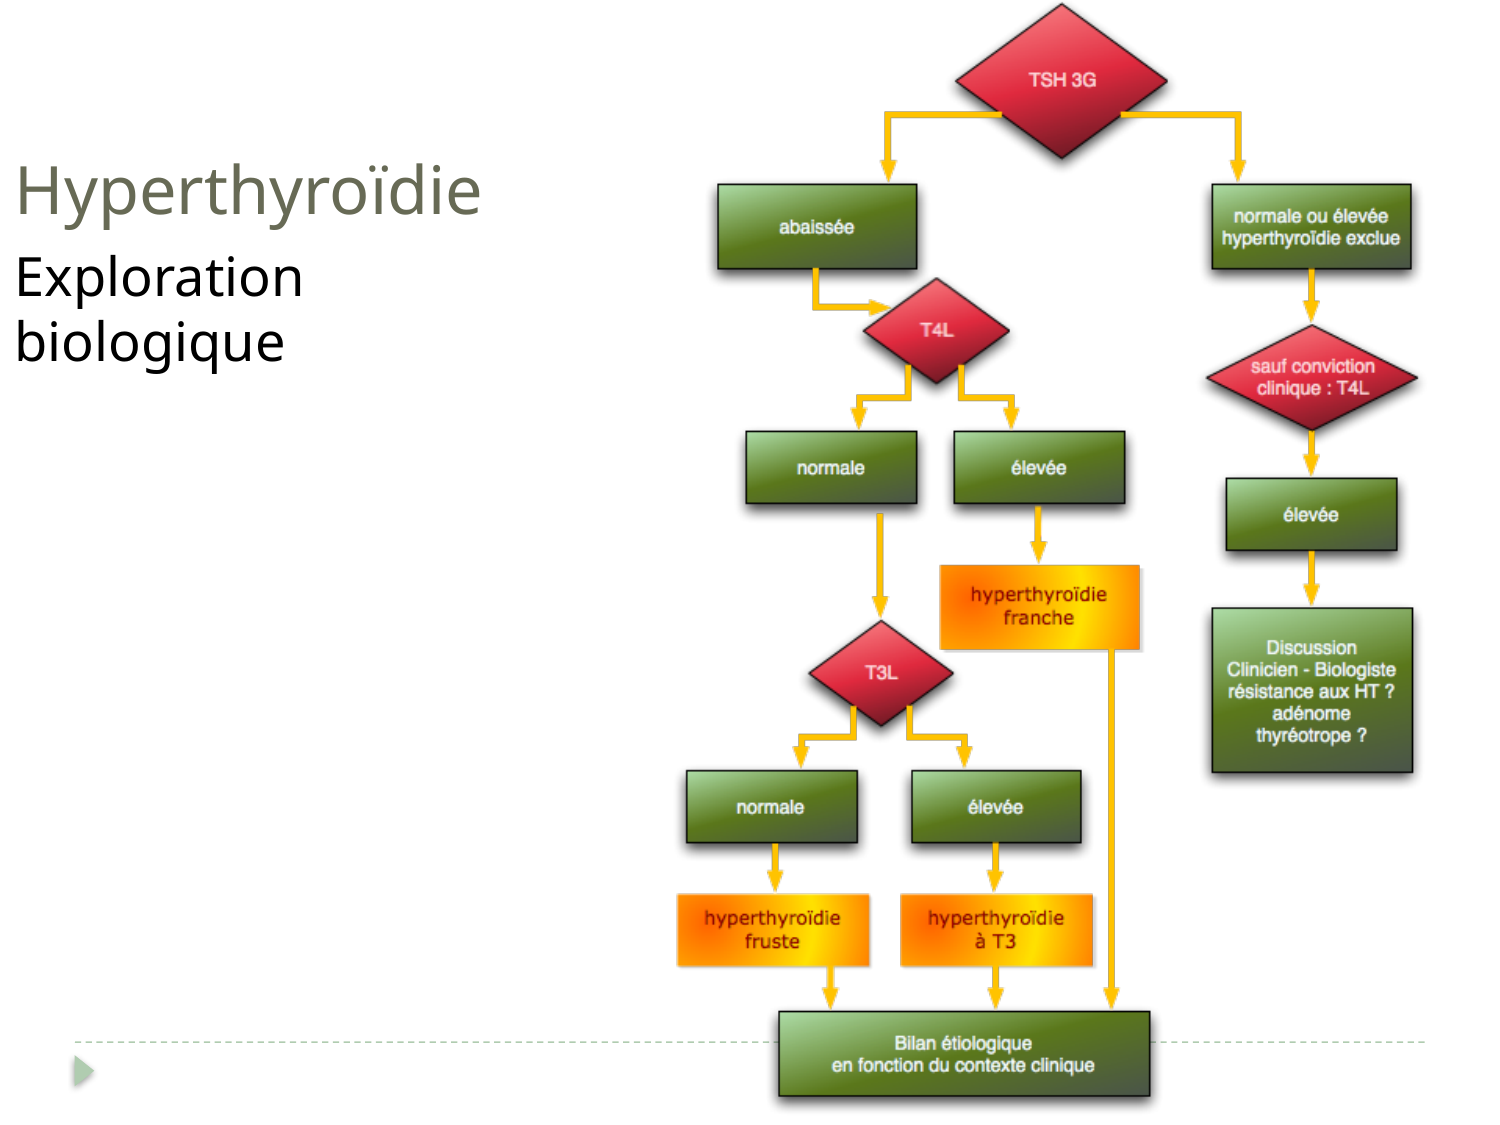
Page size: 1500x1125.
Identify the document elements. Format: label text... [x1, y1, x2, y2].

picture [655, 0, 1448, 1125]
title Hyperthyroïdie [0, 44, 597, 236]
list Exploration biologique [0, 235, 494, 1005]
